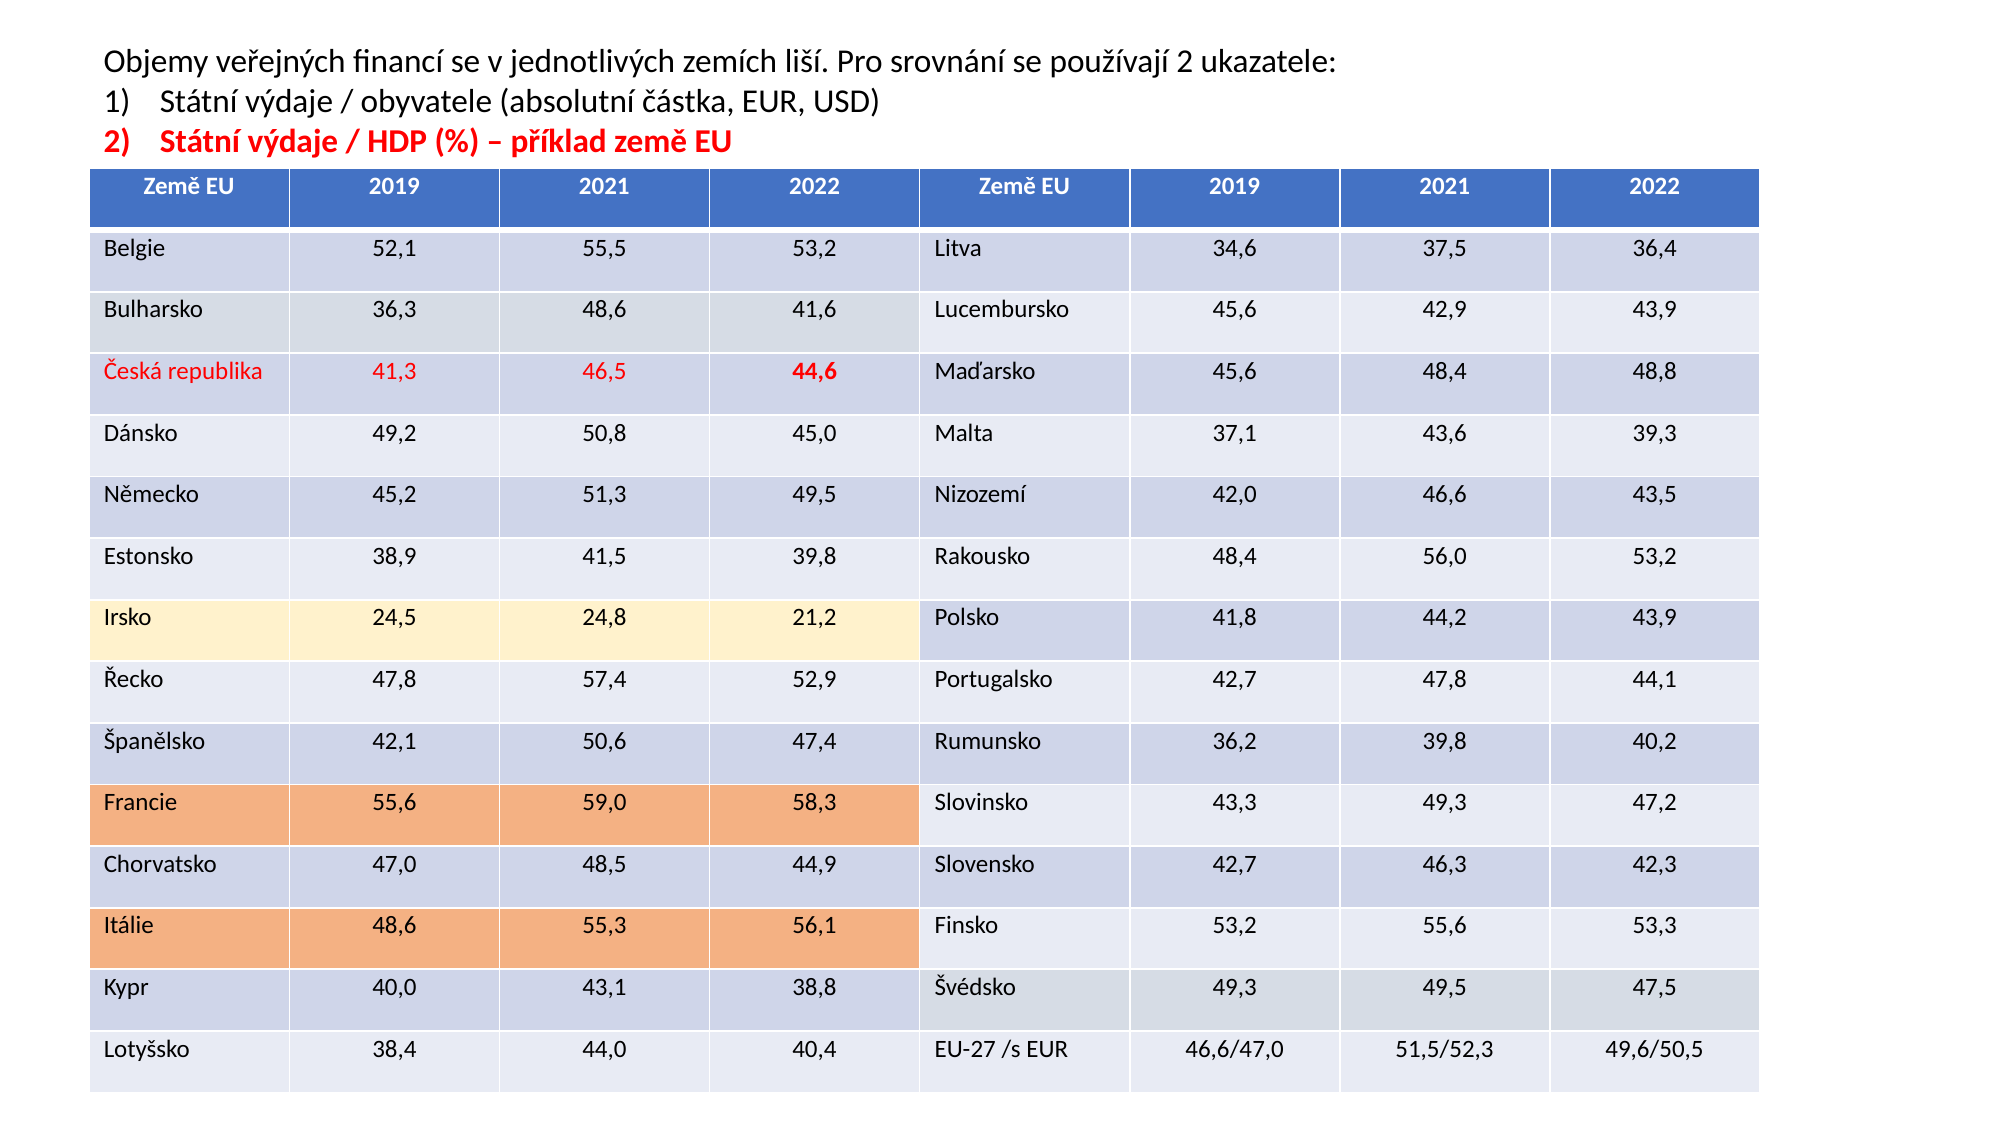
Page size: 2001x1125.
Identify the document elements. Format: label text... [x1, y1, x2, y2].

table_cell Řecko [90, 662, 289, 722]
table_cell Maďarsko [920, 354, 1129, 414]
table_cell 38,9 [290, 539, 499, 599]
table_cell 38,8 [710, 970, 919, 1030]
table_cell 39,8 [710, 539, 919, 599]
table_header 2021 [500, 169, 709, 227]
table_cell 36,4 [1551, 233, 1759, 291]
table_cell 47,2 [1551, 785, 1759, 845]
table_cell 40,4 [710, 1032, 919, 1092]
table_cell 37,5 [1341, 233, 1549, 291]
table_cell 51,3 [500, 477, 709, 537]
table_cell Španělsko [90, 724, 289, 784]
table_cell 45,6 [1131, 354, 1339, 414]
table_cell 49,5 [1341, 970, 1549, 1030]
table_cell 49,2 [290, 416, 499, 476]
table_cell Rakousko [920, 539, 1129, 599]
table_cell 53,3 [1551, 909, 1759, 968]
table_cell 44,1 [1551, 662, 1759, 722]
table_cell 39,3 [1551, 416, 1759, 476]
table_cell 41,6 [710, 293, 919, 352]
table_cell 57,4 [500, 662, 709, 722]
table_cell Francie [90, 785, 289, 845]
table_cell 36,2 [1131, 724, 1339, 784]
table_cell 53,2 [1551, 539, 1759, 599]
table_cell 42,1 [290, 724, 499, 784]
table_cell 41,3 [290, 354, 499, 414]
table_header 2019 [1131, 169, 1339, 227]
table_cell 58,3 [710, 785, 919, 845]
table_cell 49,3 [1341, 785, 1549, 845]
table_cell 42,7 [1131, 662, 1339, 722]
table_cell 39,8 [1341, 724, 1549, 784]
table_cell EU-27 /s EUR [920, 1032, 1129, 1092]
table_cell 48,4 [1341, 354, 1549, 414]
table_cell 56,1 [710, 909, 919, 968]
table_cell 53,2 [710, 233, 919, 291]
table_cell 42,3 [1551, 847, 1759, 907]
table_cell Nizozemí [920, 477, 1129, 537]
table_cell Irsko [90, 601, 289, 660]
table_cell 49,5 [710, 477, 919, 537]
table_cell 42,7 [1131, 847, 1339, 907]
table_cell 52,9 [710, 662, 919, 722]
table_cell 55,5 [500, 233, 709, 291]
table_cell 24,5 [290, 601, 499, 660]
table_cell Česká republika [90, 354, 289, 414]
table_header Země EU [920, 169, 1129, 227]
table_cell 44,2 [1341, 601, 1549, 660]
table_cell Lucembursko [920, 293, 1129, 352]
table_cell 46,6 [1341, 477, 1549, 537]
table_header 2021 [1341, 169, 1549, 227]
table_cell 41,8 [1131, 601, 1339, 660]
table_cell 47,4 [710, 724, 919, 784]
table_cell Slovinsko [920, 785, 1129, 845]
table_cell 43,9 [1551, 293, 1759, 352]
table_cell Litva [920, 233, 1129, 291]
table_cell 51,5/52,3 [1341, 1032, 1549, 1092]
table_cell 48,6 [290, 909, 499, 968]
table_cell 43,3 [1131, 785, 1339, 845]
table_cell 42,9 [1341, 293, 1549, 352]
table_cell Dánsko [90, 416, 289, 476]
table_header 2019 [290, 169, 499, 227]
table_cell Rumunsko [920, 724, 1129, 784]
table_cell 48,4 [1131, 539, 1339, 599]
table_cell Belgie [90, 233, 289, 291]
table_cell 52,1 [290, 233, 499, 291]
table_cell 43,5 [1551, 477, 1759, 537]
table_cell 43,1 [500, 970, 709, 1030]
table_cell 53,2 [1131, 909, 1339, 968]
table_cell 45,2 [290, 477, 499, 537]
table_cell 21,2 [710, 601, 919, 660]
table_cell 55,6 [290, 785, 499, 845]
table_cell 38,4 [290, 1032, 499, 1092]
table_cell 43,6 [1341, 416, 1549, 476]
table_cell 46,6/47,0 [1131, 1032, 1339, 1092]
table_header 2022 [1551, 169, 1759, 227]
table_cell Portugalsko [920, 662, 1129, 722]
table_cell 42,0 [1131, 477, 1339, 537]
table_cell Německo [90, 477, 289, 537]
table_cell Polsko [920, 601, 1129, 660]
table_cell 36,3 [290, 293, 499, 352]
table_cell Slovensko [920, 847, 1129, 907]
table_cell 44,9 [710, 847, 919, 907]
table_cell 55,3 [500, 909, 709, 968]
table_cell 40,2 [1551, 724, 1759, 784]
table_cell 43,9 [1551, 601, 1759, 660]
table_cell 47,0 [290, 847, 499, 907]
table_cell Lotyšsko [90, 1032, 289, 1092]
table_cell Kypr [90, 970, 289, 1030]
table_cell 55,6 [1341, 909, 1549, 968]
table_cell 48,5 [500, 847, 709, 907]
table_cell 37,1 [1131, 416, 1339, 476]
table_cell 40,0 [290, 970, 499, 1030]
table_cell 24,8 [500, 601, 709, 660]
table_cell 56,0 [1341, 539, 1549, 599]
table_cell 59,0 [500, 785, 709, 845]
table_cell Švédsko [920, 970, 1129, 1030]
table_cell 45,6 [1131, 293, 1339, 352]
table_header Země EU [90, 169, 289, 227]
table_cell 46,3 [1341, 847, 1549, 907]
table_cell Malta [920, 416, 1129, 476]
table_cell 49,3 [1131, 970, 1339, 1030]
table_cell 47,5 [1551, 970, 1759, 1030]
table_cell 45,0 [710, 416, 919, 476]
table_cell 49,6/50,5 [1551, 1032, 1759, 1092]
table_cell 48,8 [1551, 354, 1759, 414]
table_cell 47,8 [290, 662, 499, 722]
table_cell 44,6 [710, 354, 919, 414]
table_cell 34,6 [1131, 233, 1339, 291]
table_cell Finsko [920, 909, 1129, 968]
table_cell 50,6 [500, 724, 709, 784]
table_cell Estonsko [90, 539, 289, 599]
table_cell 48,6 [500, 293, 709, 352]
table_cell 50,8 [500, 416, 709, 476]
table_cell 46,5 [500, 354, 709, 414]
table_cell 44,0 [500, 1032, 709, 1092]
table_cell Bulharsko [90, 293, 289, 352]
table_cell 41,5 [500, 539, 709, 599]
table_cell Chorvatsko [90, 847, 289, 907]
table_header 2022 [710, 169, 919, 227]
table_cell 47,8 [1341, 662, 1549, 722]
text_box Objemy veřejných financí se v jednotlivých zemích liší. Pro srovnání se používají 2 ukazatele: Státní výdaje / obyvatele (absolutní částka, EUR, USD) Státní výdaje / HDP (%) – příklad země EU [88, 32, 1689, 167]
table_cell Itálie [90, 909, 289, 968]
